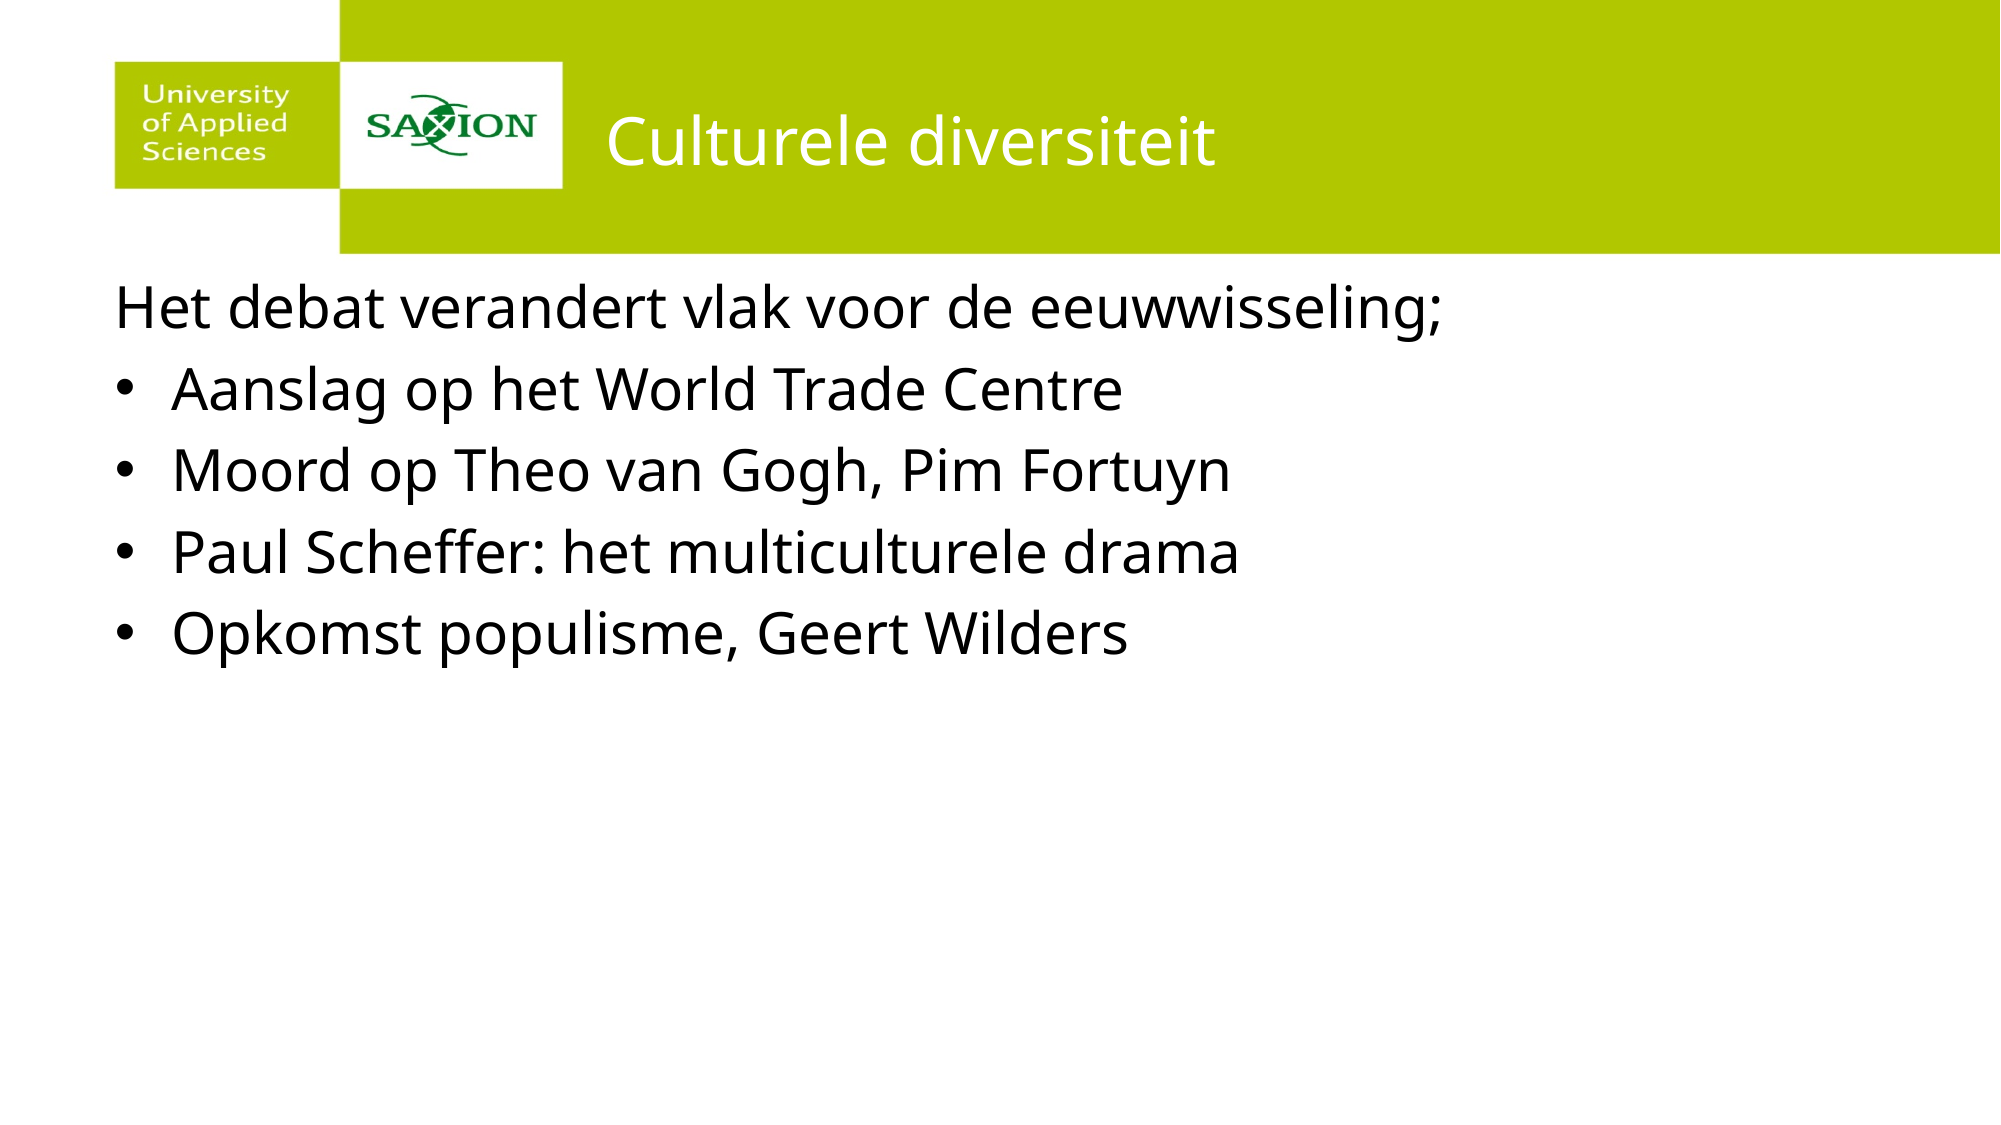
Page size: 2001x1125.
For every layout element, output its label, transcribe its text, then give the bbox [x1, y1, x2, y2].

picture [0, 0, 2000, 1008]
title Culturele diversiteit [590, 45, 1900, 233]
list Het debat verandert vlak voor de eeuwwisseling; Aanslag op het World Trade Centre Moord op Theo van Gogh, Pim Fortuyn Paul Scheffer: het multiculturele drama Opkomst populisme, Geert Wilders [99, 262, 1900, 1005]
